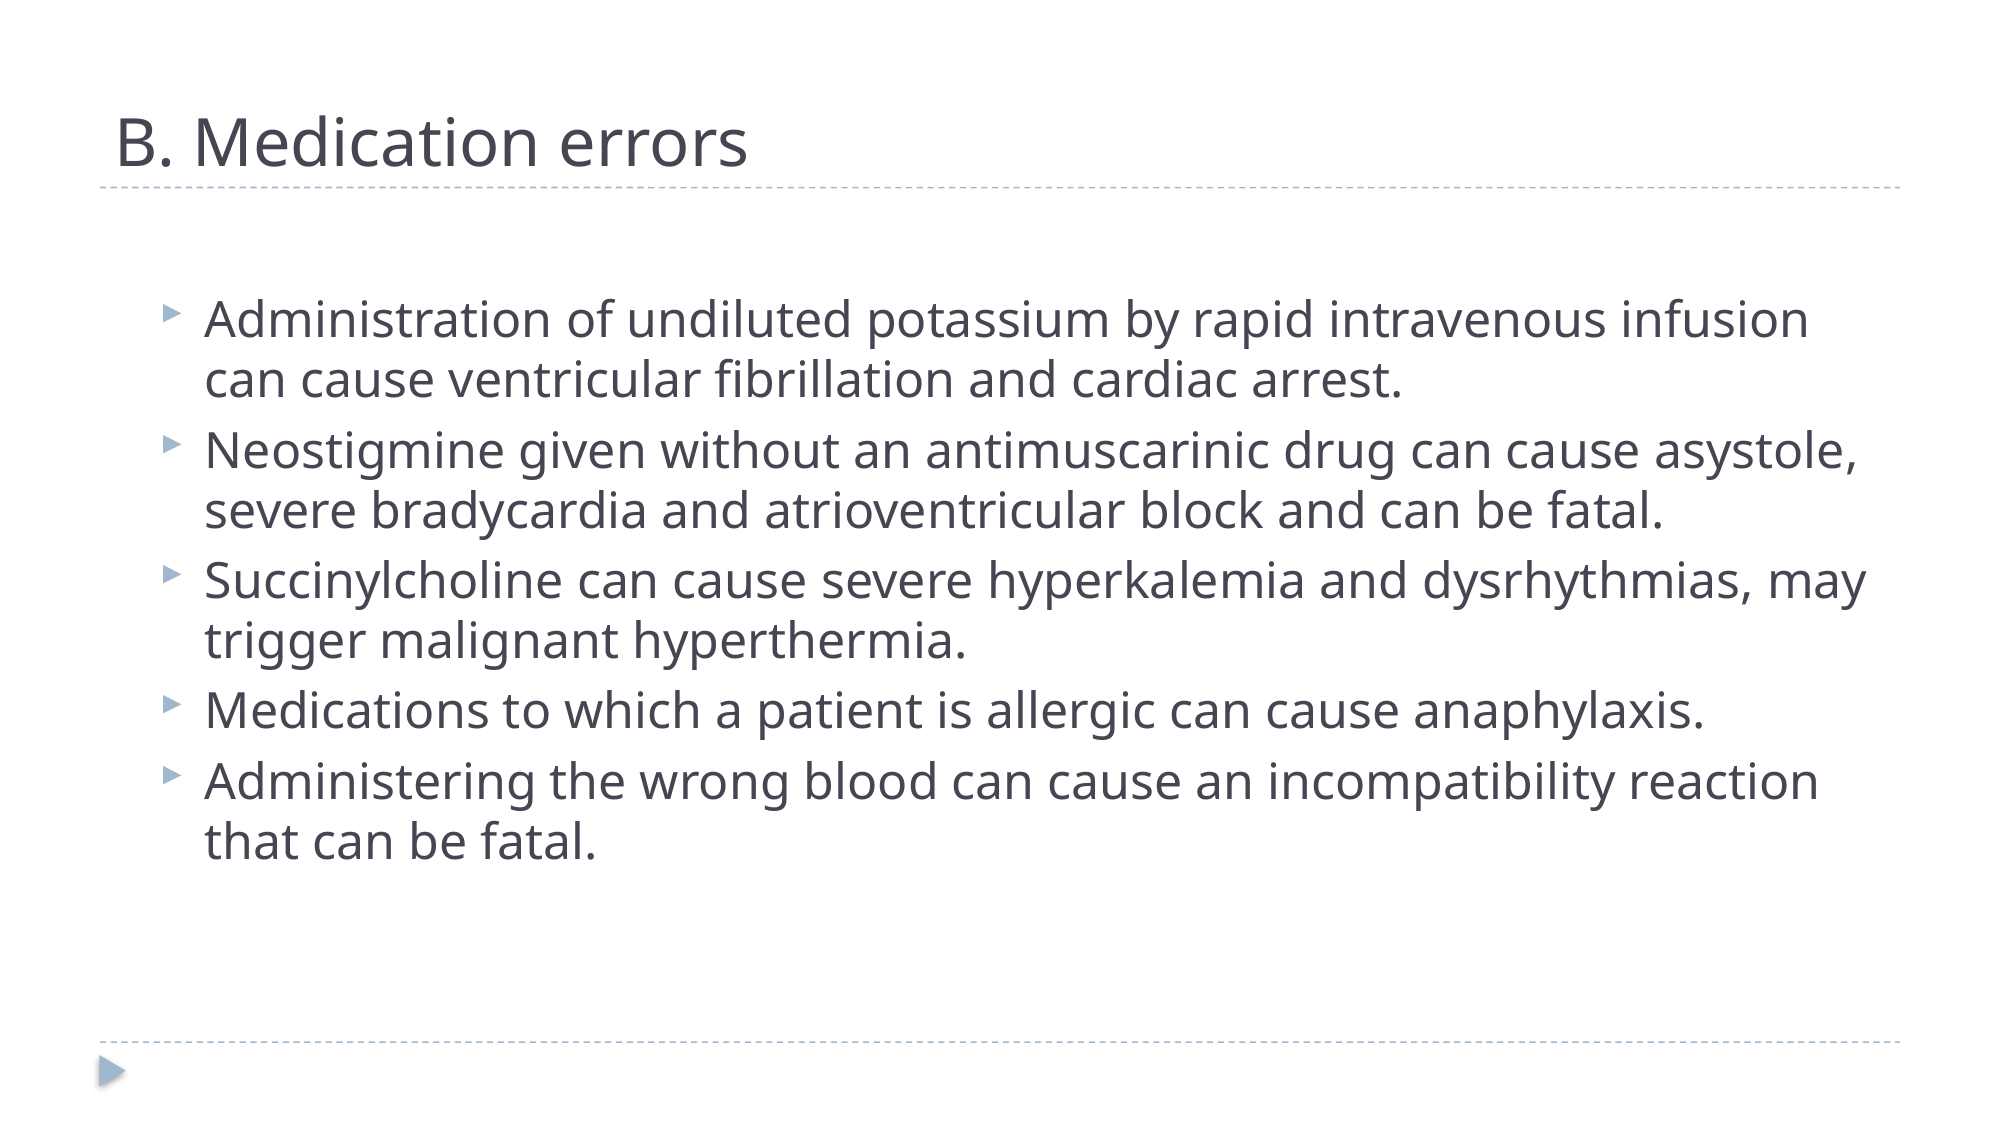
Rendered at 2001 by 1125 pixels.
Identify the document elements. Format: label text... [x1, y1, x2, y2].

title B. Medication errors [99, 24, 1900, 188]
list Administration of undiluted potassium by rapid intravenous infusion can cause ventricular fibrillation and cardiac arrest. Neostigmine given without an antimuscarinic drug can cause asystole, severe bradycardia and atrioventricular block and can be fatal. Succinylcholine can cause severe hyperkalemia and dysrhythmias, may trigger malignant hyperthermia. Medications to which a patient is allergic can cause anaphylaxis. Administering the wrong blood can cause an incompatibility reaction that can be fatal. [99, 200, 1900, 1010]
